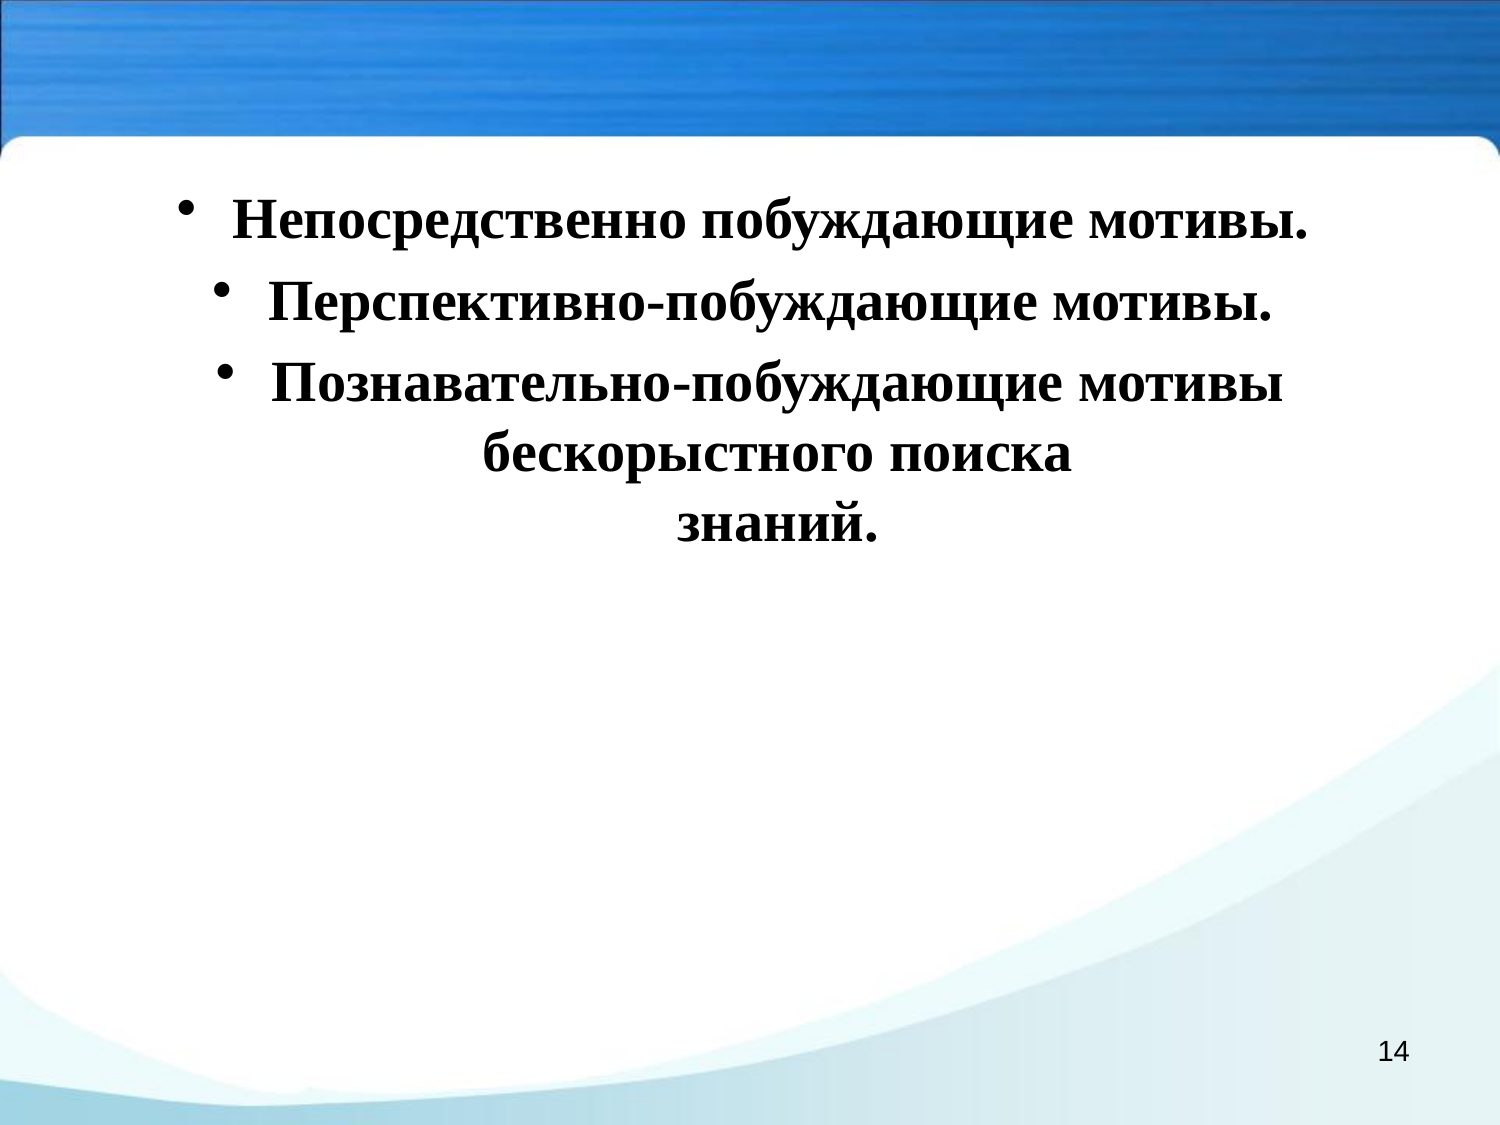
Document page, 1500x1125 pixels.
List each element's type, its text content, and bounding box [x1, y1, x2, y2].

slide_number 14 [1074, 1024, 1426, 1103]
footer [512, 1024, 988, 1103]
list Непосредственно побуждающие мотивы. Перспективно-побуждающие мотивы. Познавательно-побуждающие мотивы бескорыстного поиска знаний. [74, 172, 1426, 1006]
picture [0, 0, 1500, 1125]
